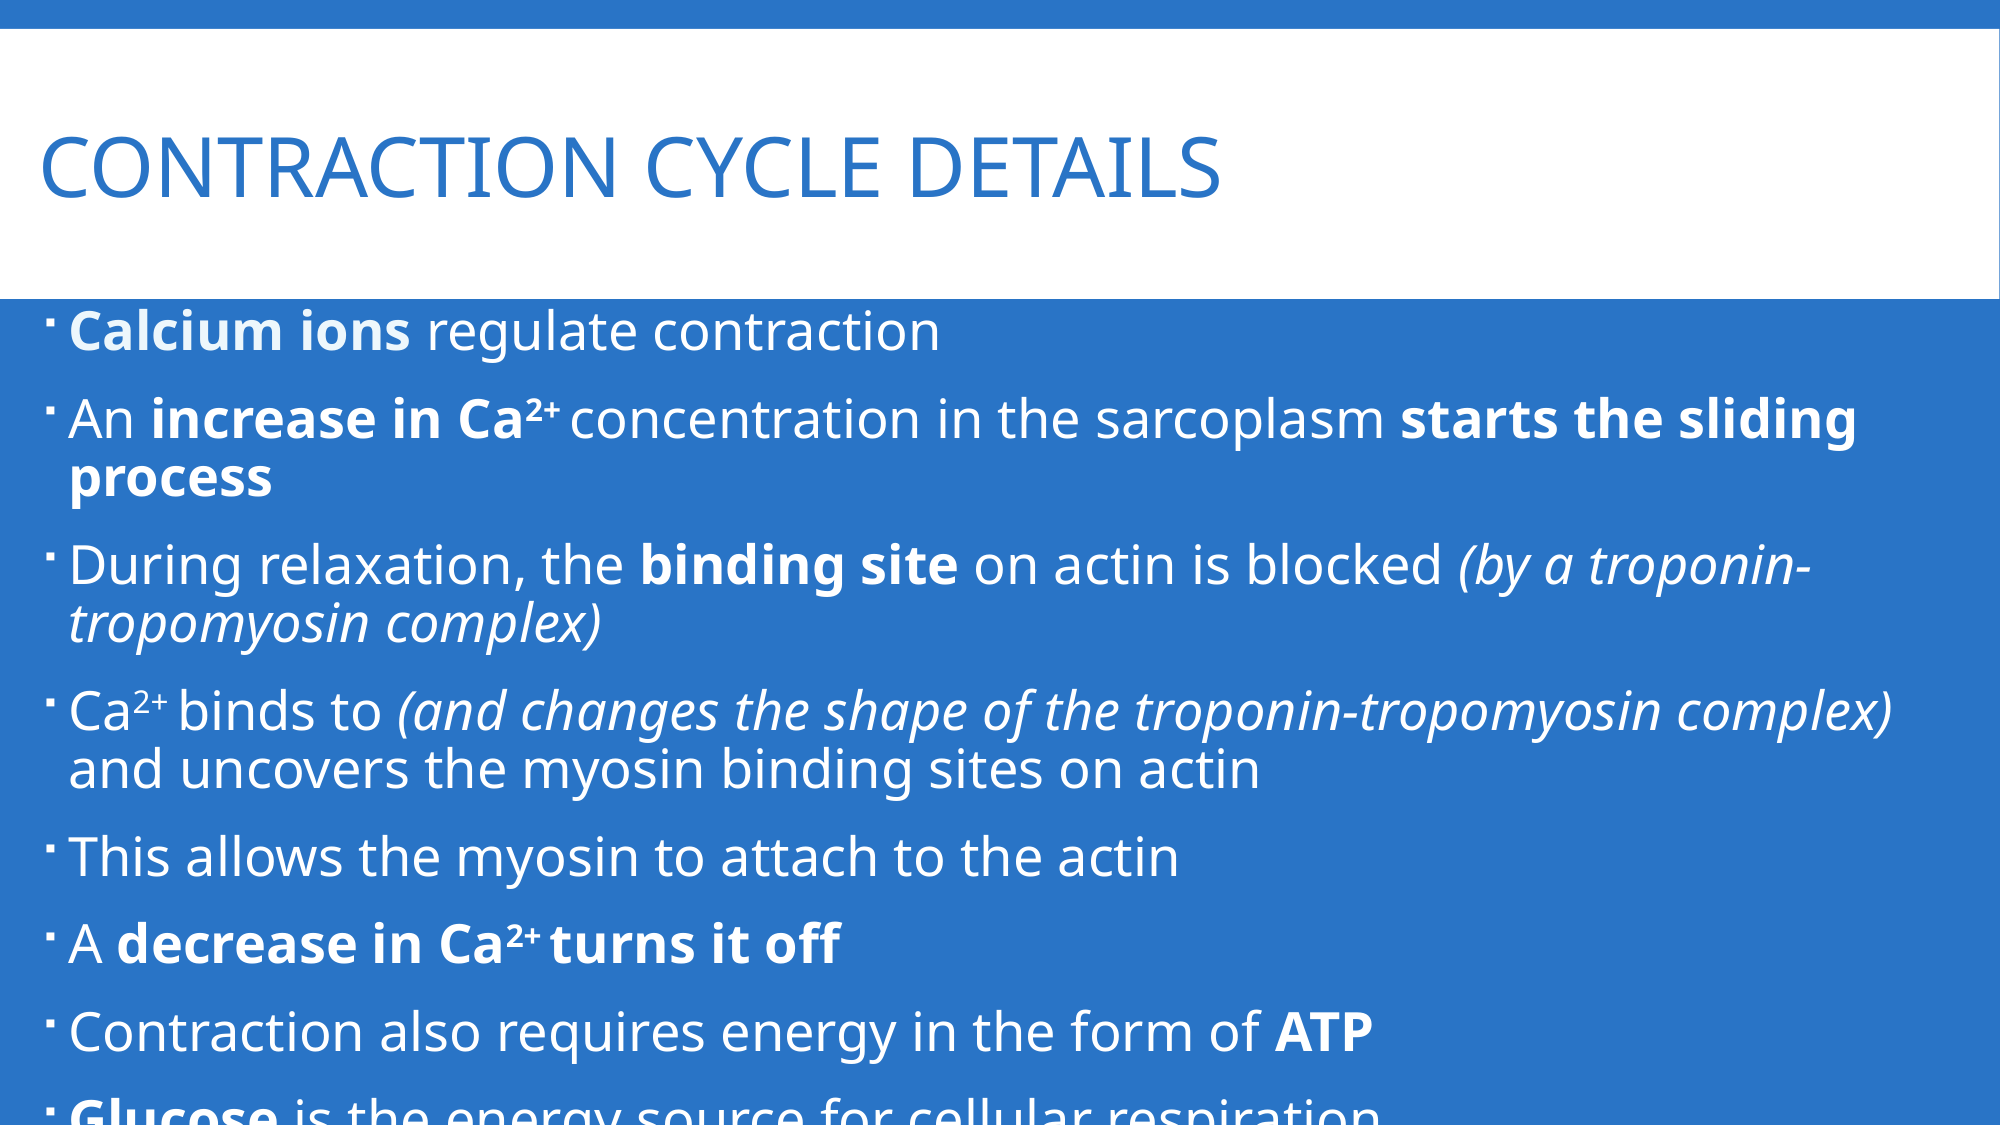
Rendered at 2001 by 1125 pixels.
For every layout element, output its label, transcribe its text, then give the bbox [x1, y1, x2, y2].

list Calcium ions regulate contraction An increase in Ca2+ concentration in the sarcoplasm starts the sliding process During relaxation, the binding site on actin is blocked (by a troponin-tropomyosin complex) Ca2+ binds to (and changes the shape of the troponin-tropomyosin complex) and uncovers the myosin binding sites on actin This allows the myosin to attach to the actin A decrease in Ca2+ turns it off Contraction also requires energy in the form of ATP Glucose is the energy source for cellular respiration [23, 296, 1963, 1078]
title Contraction cycle details [23, 48, 1628, 296]
